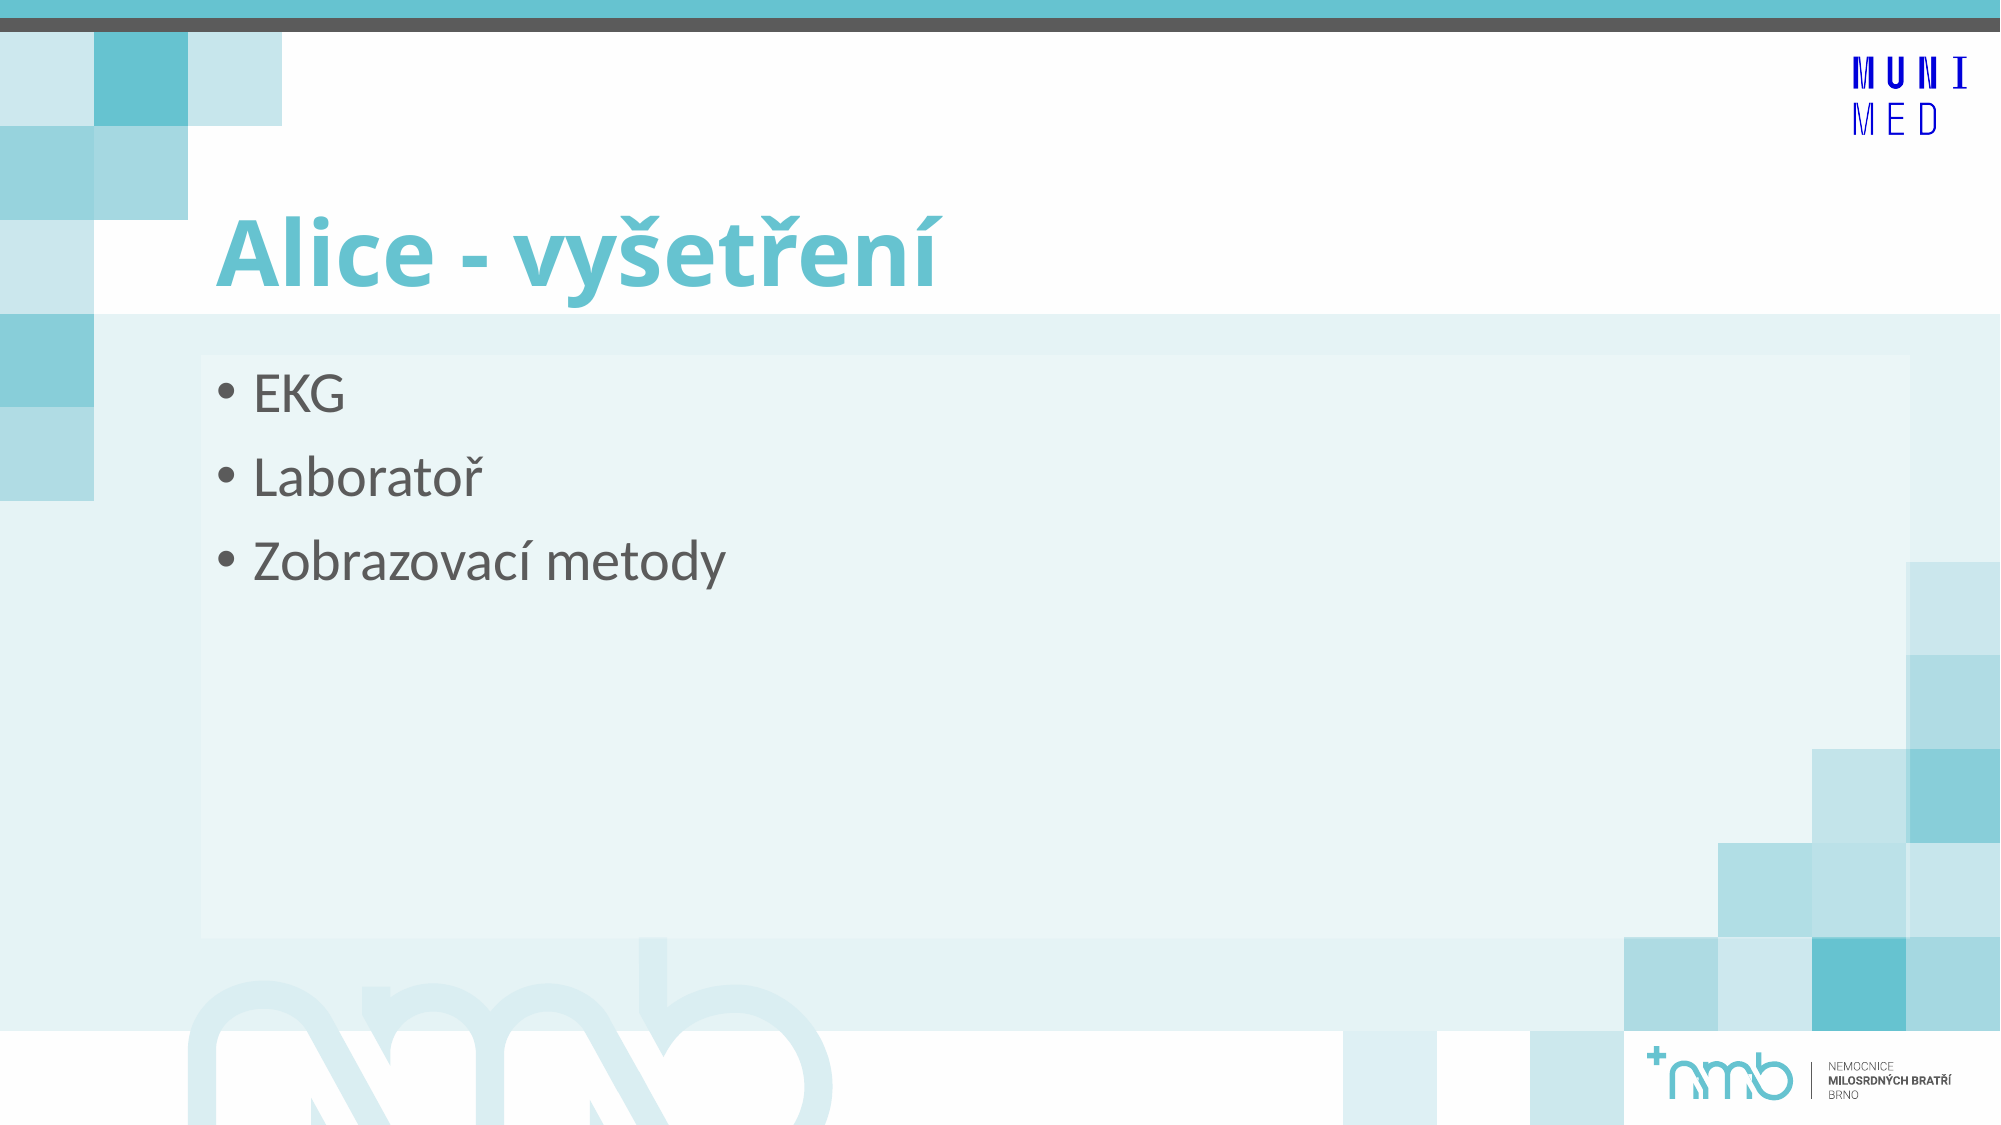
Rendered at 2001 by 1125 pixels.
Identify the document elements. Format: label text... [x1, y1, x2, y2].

picture [1833, 36, 1987, 155]
list EKG Laboratoř Zobrazovací metody [201, 354, 1911, 939]
title Alice - vyšetření [201, 136, 1911, 314]
